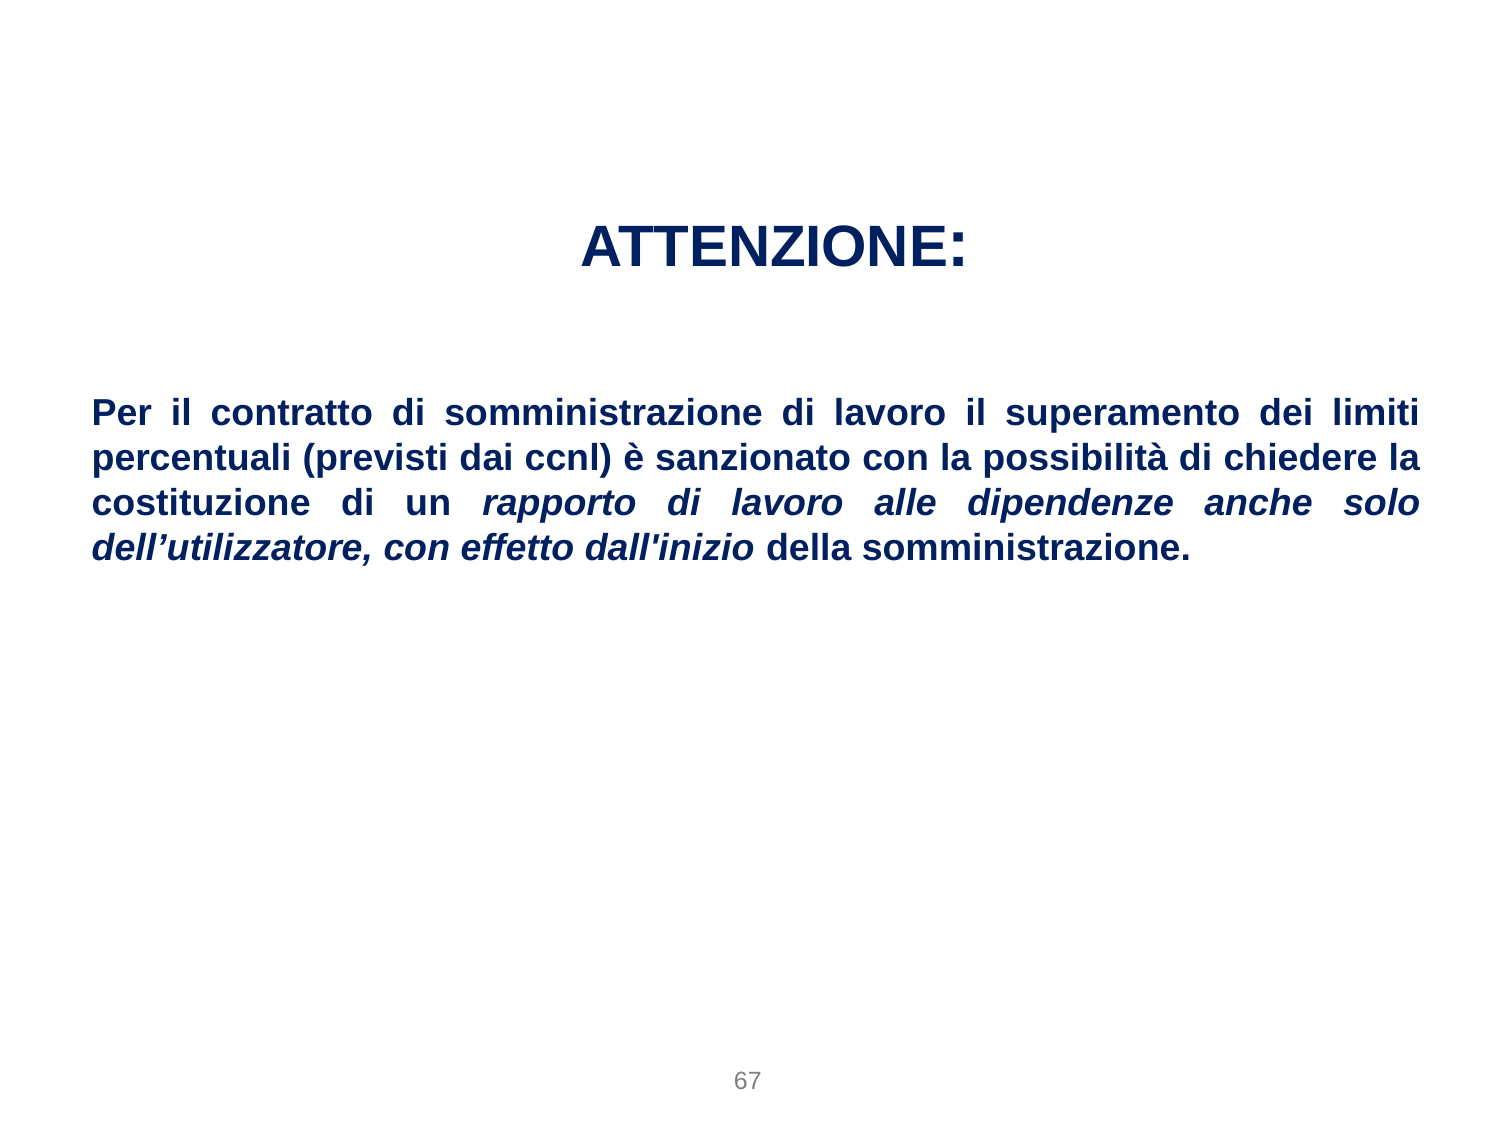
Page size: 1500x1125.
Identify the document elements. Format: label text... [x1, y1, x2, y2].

list Per il contratto di somministrazione di lavoro il superamento dei limiti percentuali (previsti dai ccnl) è sanzionato con la possibilità di chiedere la costituzione di un rapporto di lavoro alle dipendenze anche solo dell’utilizzatore, con effetto dall'inizio della somministrazione. [76, 255, 1437, 681]
text_box 67 [572, 1057, 923, 1118]
title ATTENZIONE: [100, 186, 1451, 374]
